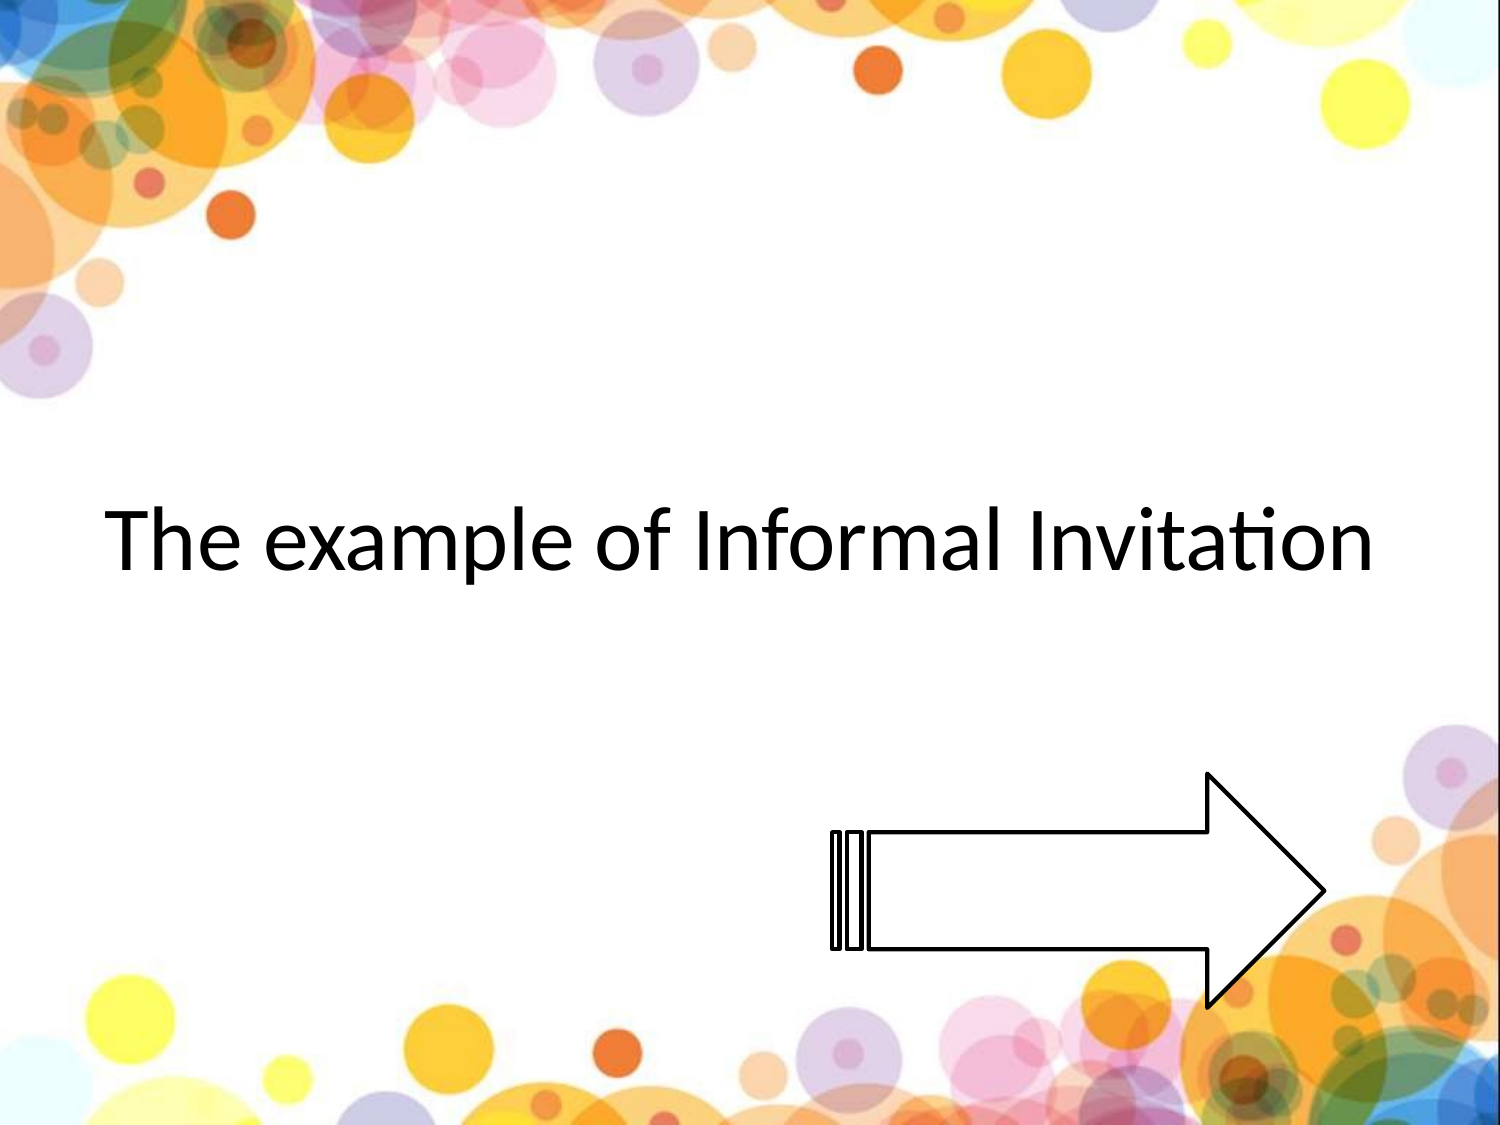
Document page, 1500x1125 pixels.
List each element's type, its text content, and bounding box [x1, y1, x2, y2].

text_box [832, 832, 840, 950]
title The example of Informal Invitation [102, 476, 1388, 667]
text_box [868, 773, 1325, 1008]
picture [0, 0, 1500, 1125]
text_box [846, 832, 862, 950]
